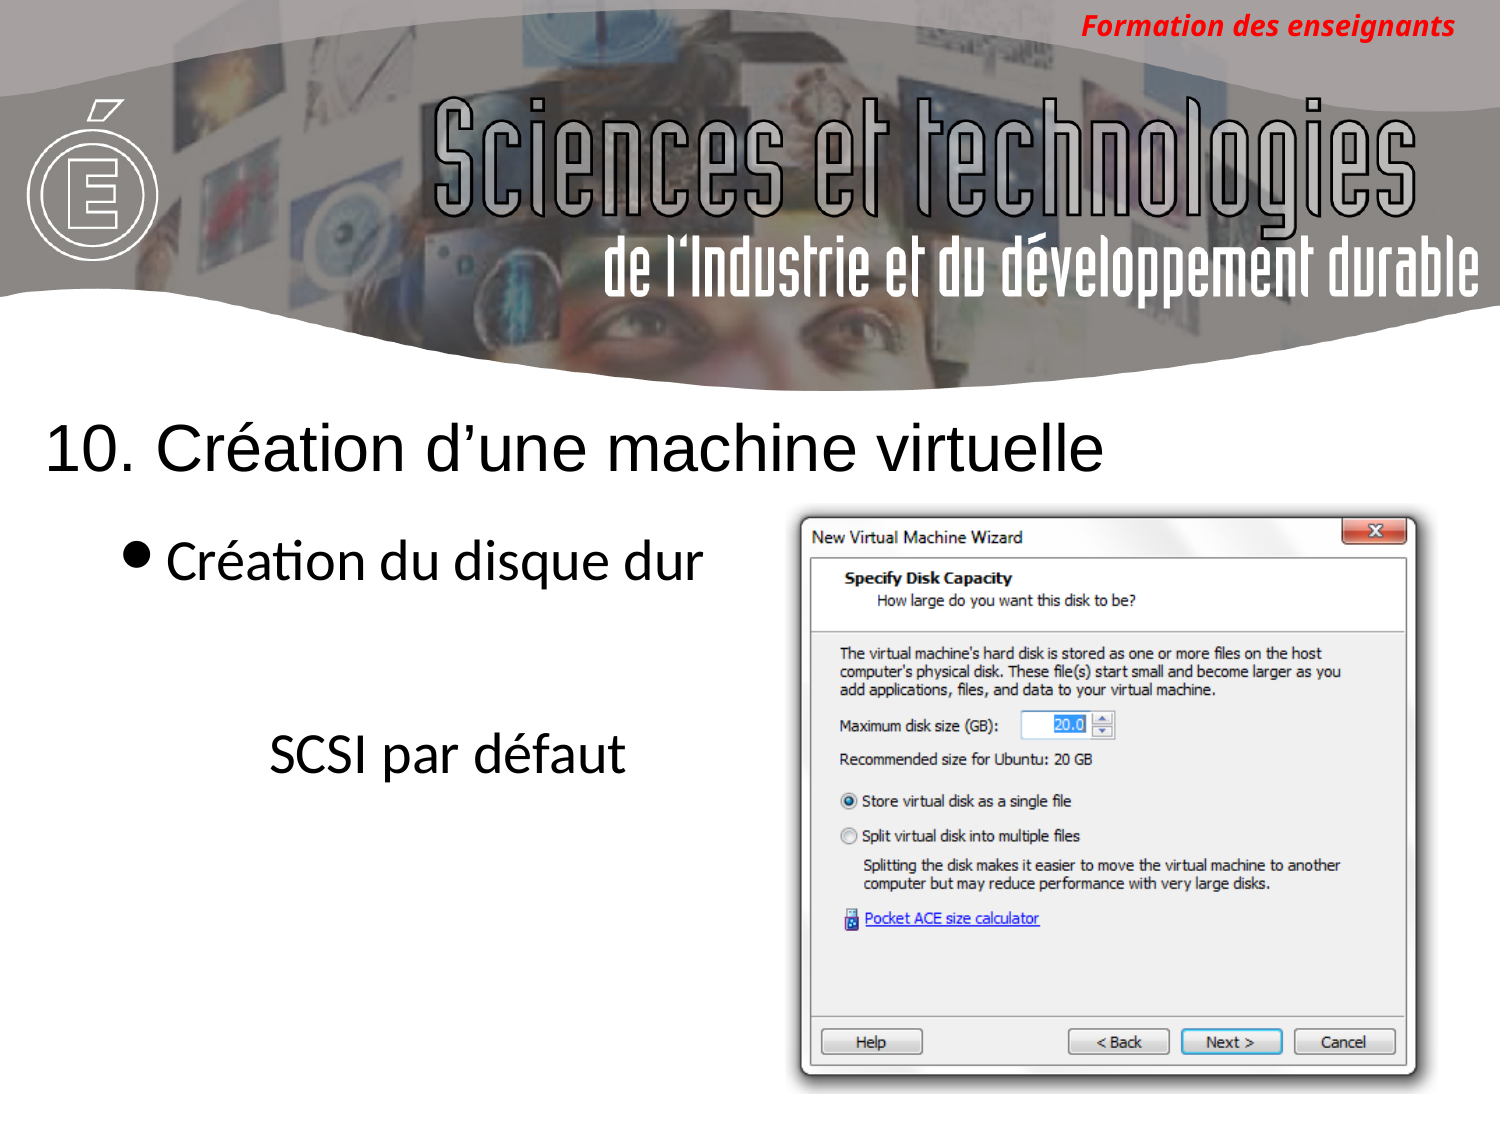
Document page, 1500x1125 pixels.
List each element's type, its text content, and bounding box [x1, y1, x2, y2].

picture [0, 0, 1500, 400]
picture [785, 503, 1438, 1095]
list Création d’une machine virtuelle Création du disque dur SCSI par défaut [29, 397, 1471, 1094]
